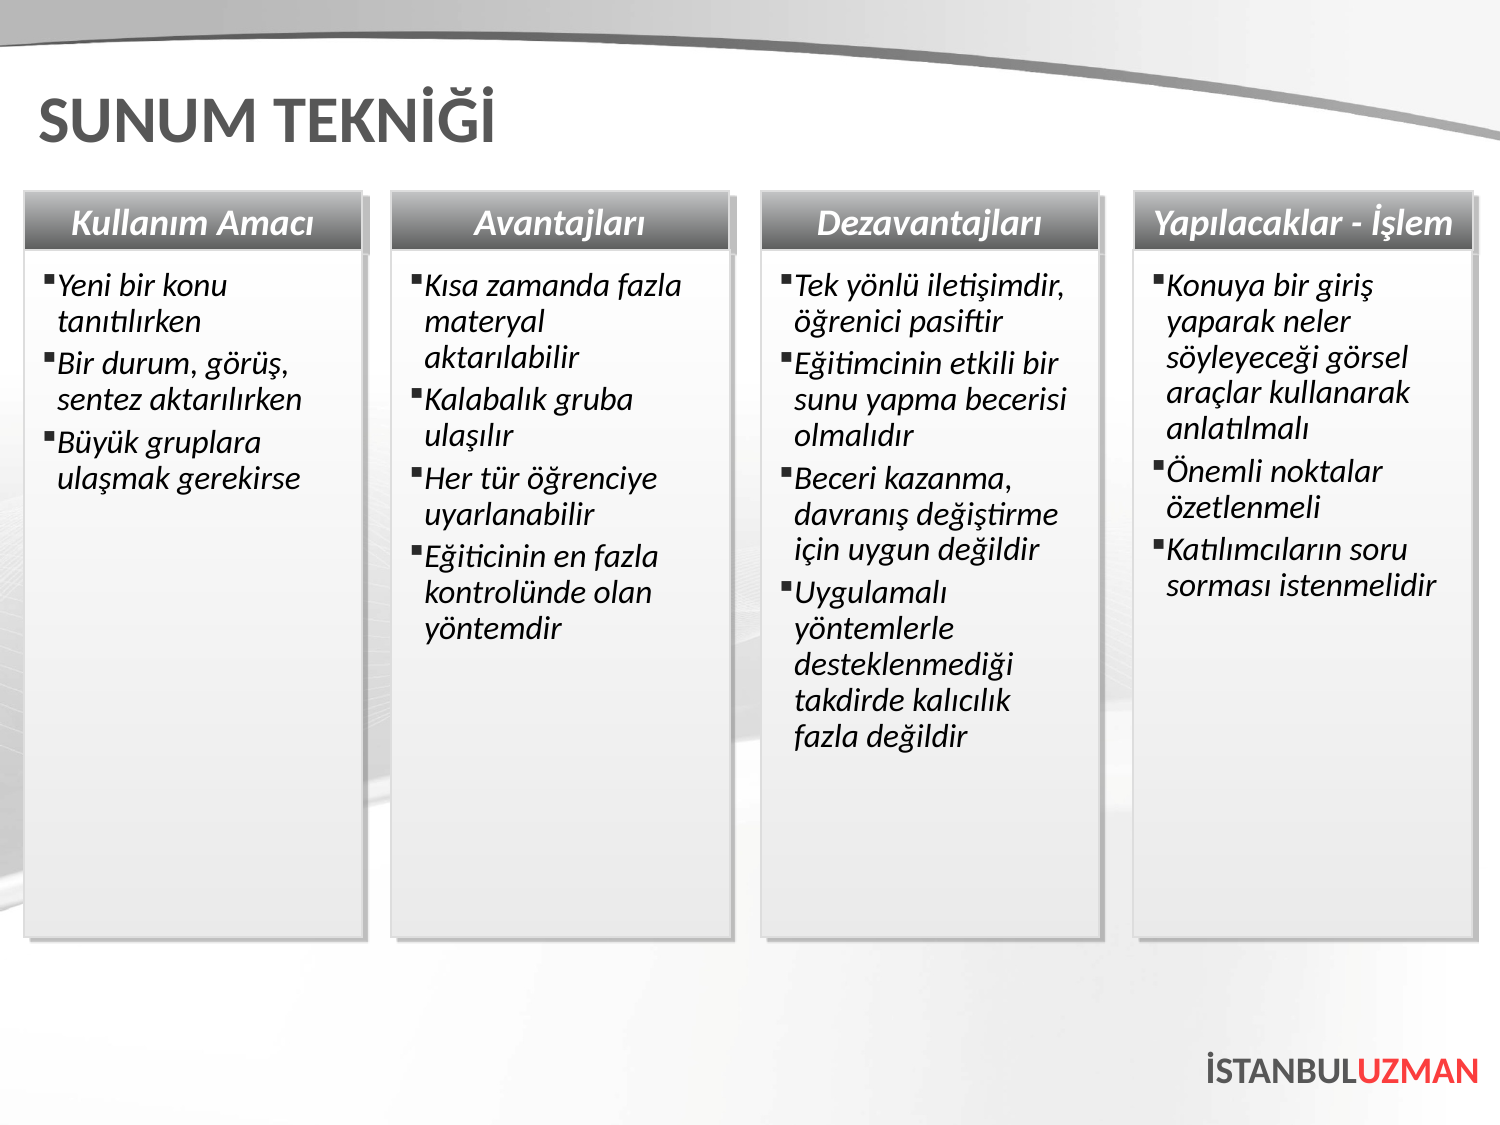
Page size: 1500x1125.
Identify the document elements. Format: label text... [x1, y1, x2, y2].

text_box Tek yönlü iletişimdir, öğrenici pasiftir Eğitimcinin etkili bir sunu yapma becerisi olmalıdır Beceri kazanma, davranış değiştirme için uygun değildir Uygulamalı yöntemlerle desteklenmediği takdirde kalıcılık fazla değildir [761, 249, 1100, 937]
text_box Kullanım Amacı [23, 190, 362, 250]
text_box Avantajları [390, 190, 730, 250]
text_box Dezavantajları [760, 190, 1099, 250]
text_box Kısa zamanda fazla materyal aktarılabilir Kalabalık gruba ulaşılır Her tür öğrenciye uyarlanabilir Eğiticinin en fazla kontrolünde olan yöntemdir [391, 249, 730, 937]
text_box Yeni bir konu tanıtılırken Bir durum, görüş, sentez aktarılırken Büyük gruplara ulaşmak gerekirse [24, 249, 363, 937]
text_box İSTANBULUZMAN [1133, 1046, 1480, 1125]
text_box Yapılacaklar - İşlem [1134, 190, 1473, 250]
text_box Konuya bir giriş yaparak neler söyleyeceği görsel araçlar kullanarak anlatılmalı Önemli noktalar özetlenmeli Katılımcıların soru sorması istenmelidir [1133, 249, 1472, 937]
picture [0, 0, 1500, 1125]
text_box SUNUM TEKNİĞİ [38, 67, 1485, 174]
